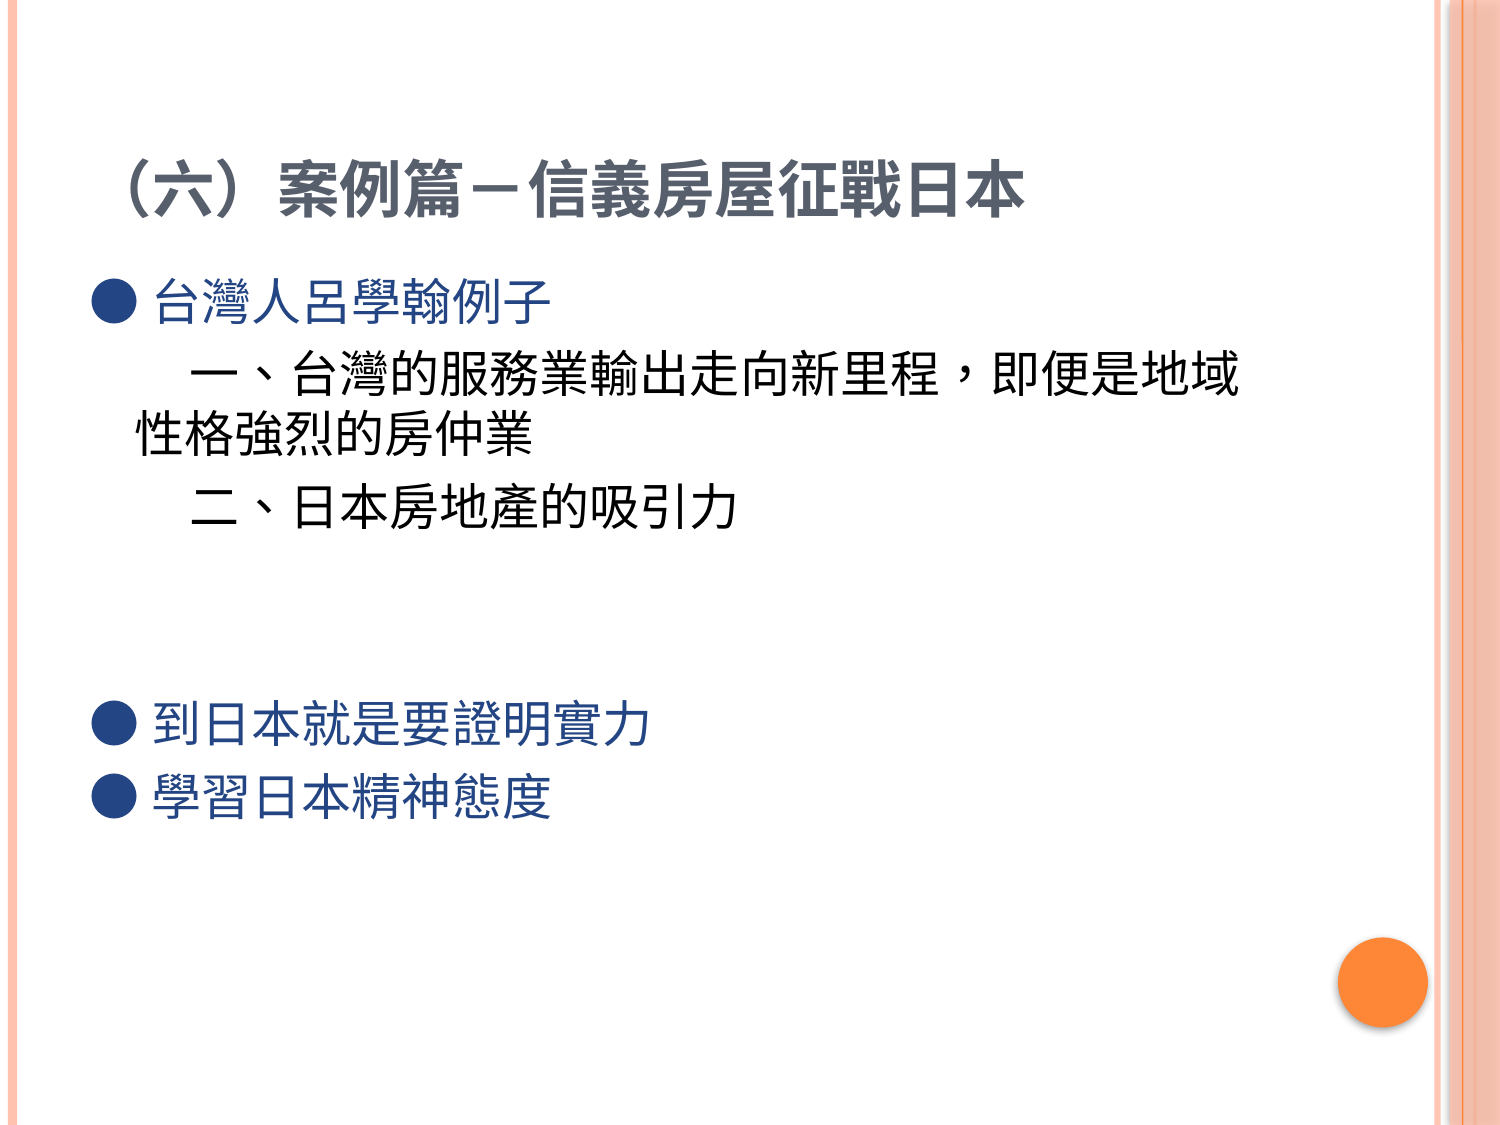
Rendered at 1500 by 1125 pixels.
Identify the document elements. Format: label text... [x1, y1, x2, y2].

list ●台灣人呂學翰例子 一、台灣的服務業輸出走向新里程，即便是地域性格強烈的房仲業 二、日本房地產的吸引力 ●到日本就是要證明實力 ●學習日本精神態度 [75, 262, 1300, 1062]
title （六）案例篇－信義房屋征戰日本 [75, 45, 1300, 233]
